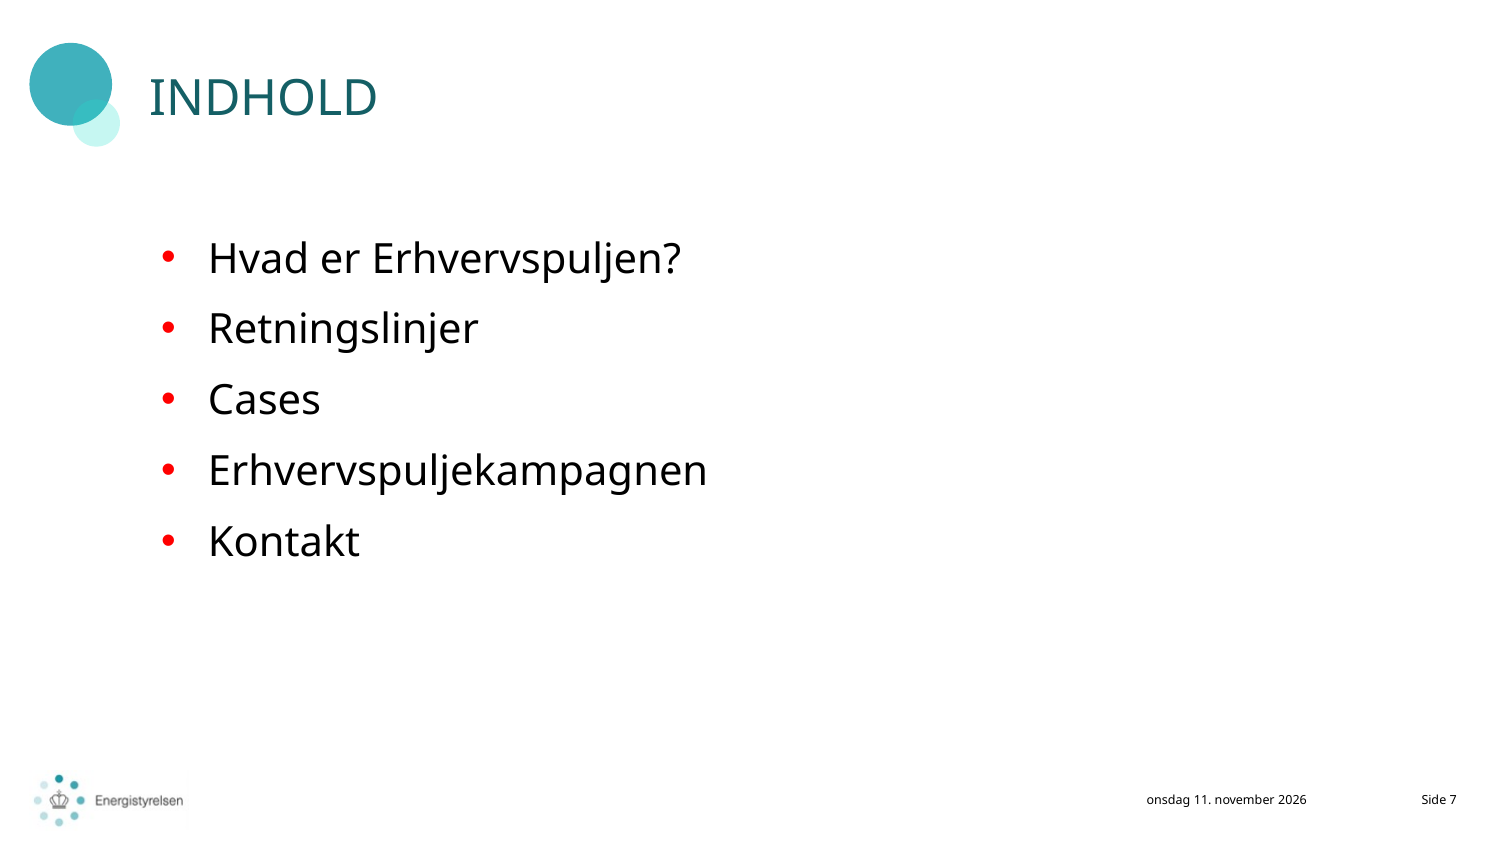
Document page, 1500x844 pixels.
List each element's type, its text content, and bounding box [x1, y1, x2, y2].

list Indhold [135, 44, 1465, 147]
list Hvad er Erhvervspuljen? Retningslinjer Cases Erhvervspuljekampagnen Kontakt [147, 224, 951, 786]
picture [29, 770, 189, 831]
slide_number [1133, 785, 1336, 831]
slide_number Side 7 [1337, 785, 1471, 831]
